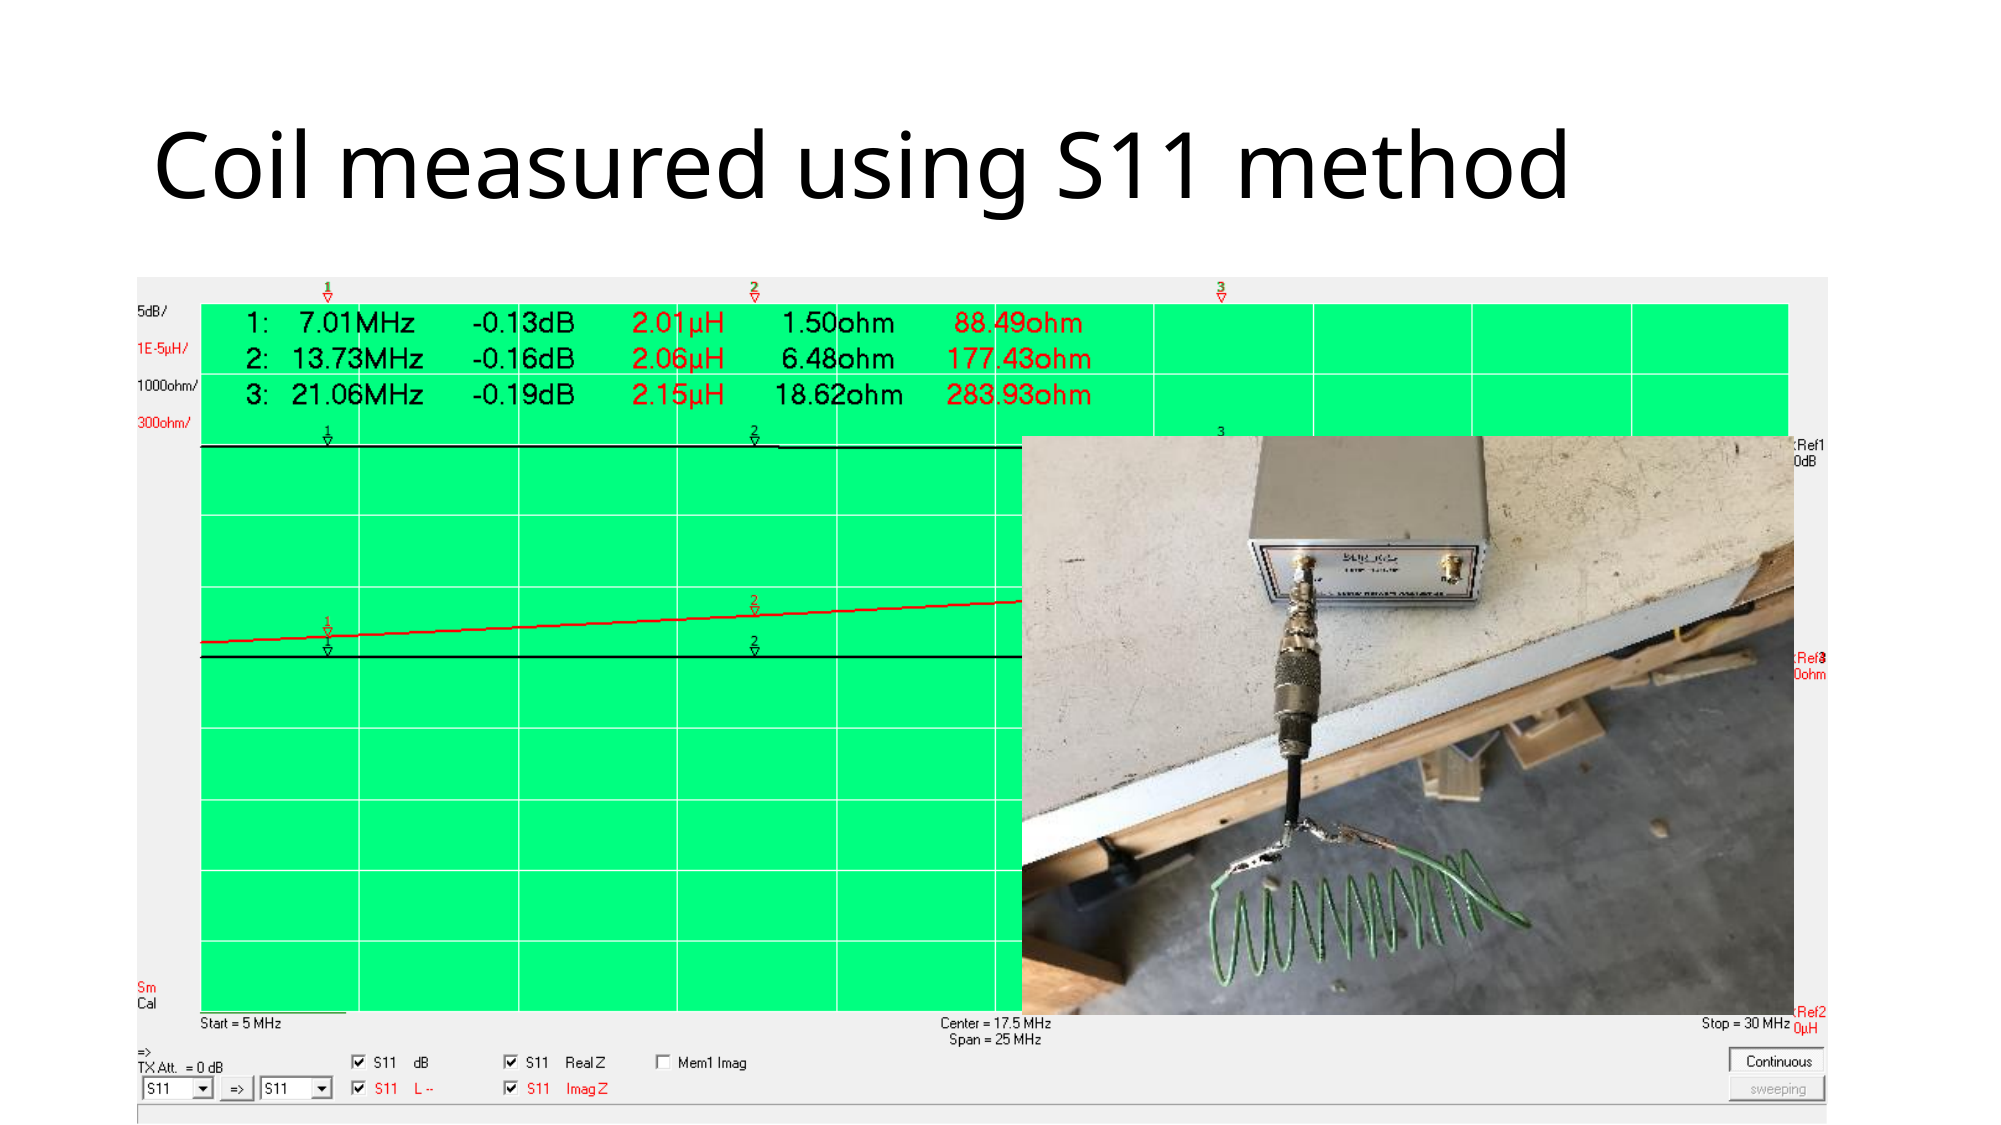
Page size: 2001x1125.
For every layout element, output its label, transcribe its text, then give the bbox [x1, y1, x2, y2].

title Coil measured using S11 method [137, 59, 1863, 278]
picture [137, 277, 1828, 1125]
